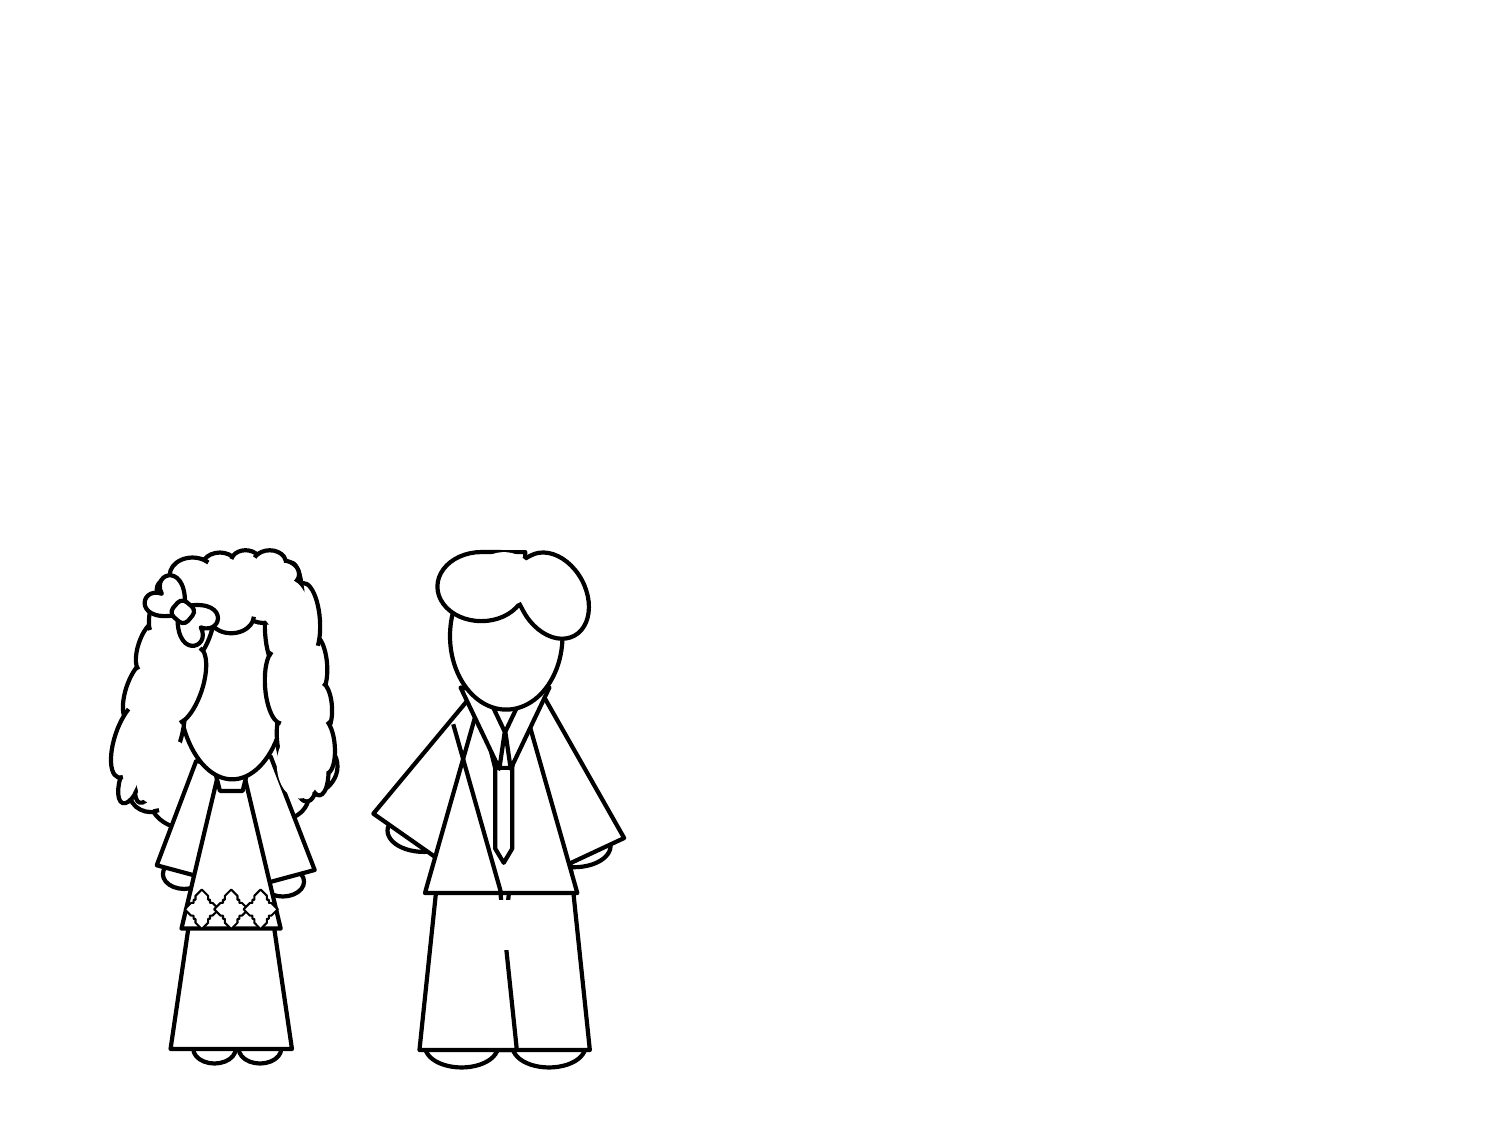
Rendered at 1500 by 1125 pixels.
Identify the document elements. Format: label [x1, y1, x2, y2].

text_box [387, 549, 611, 1068]
text_box [124, 549, 338, 1064]
